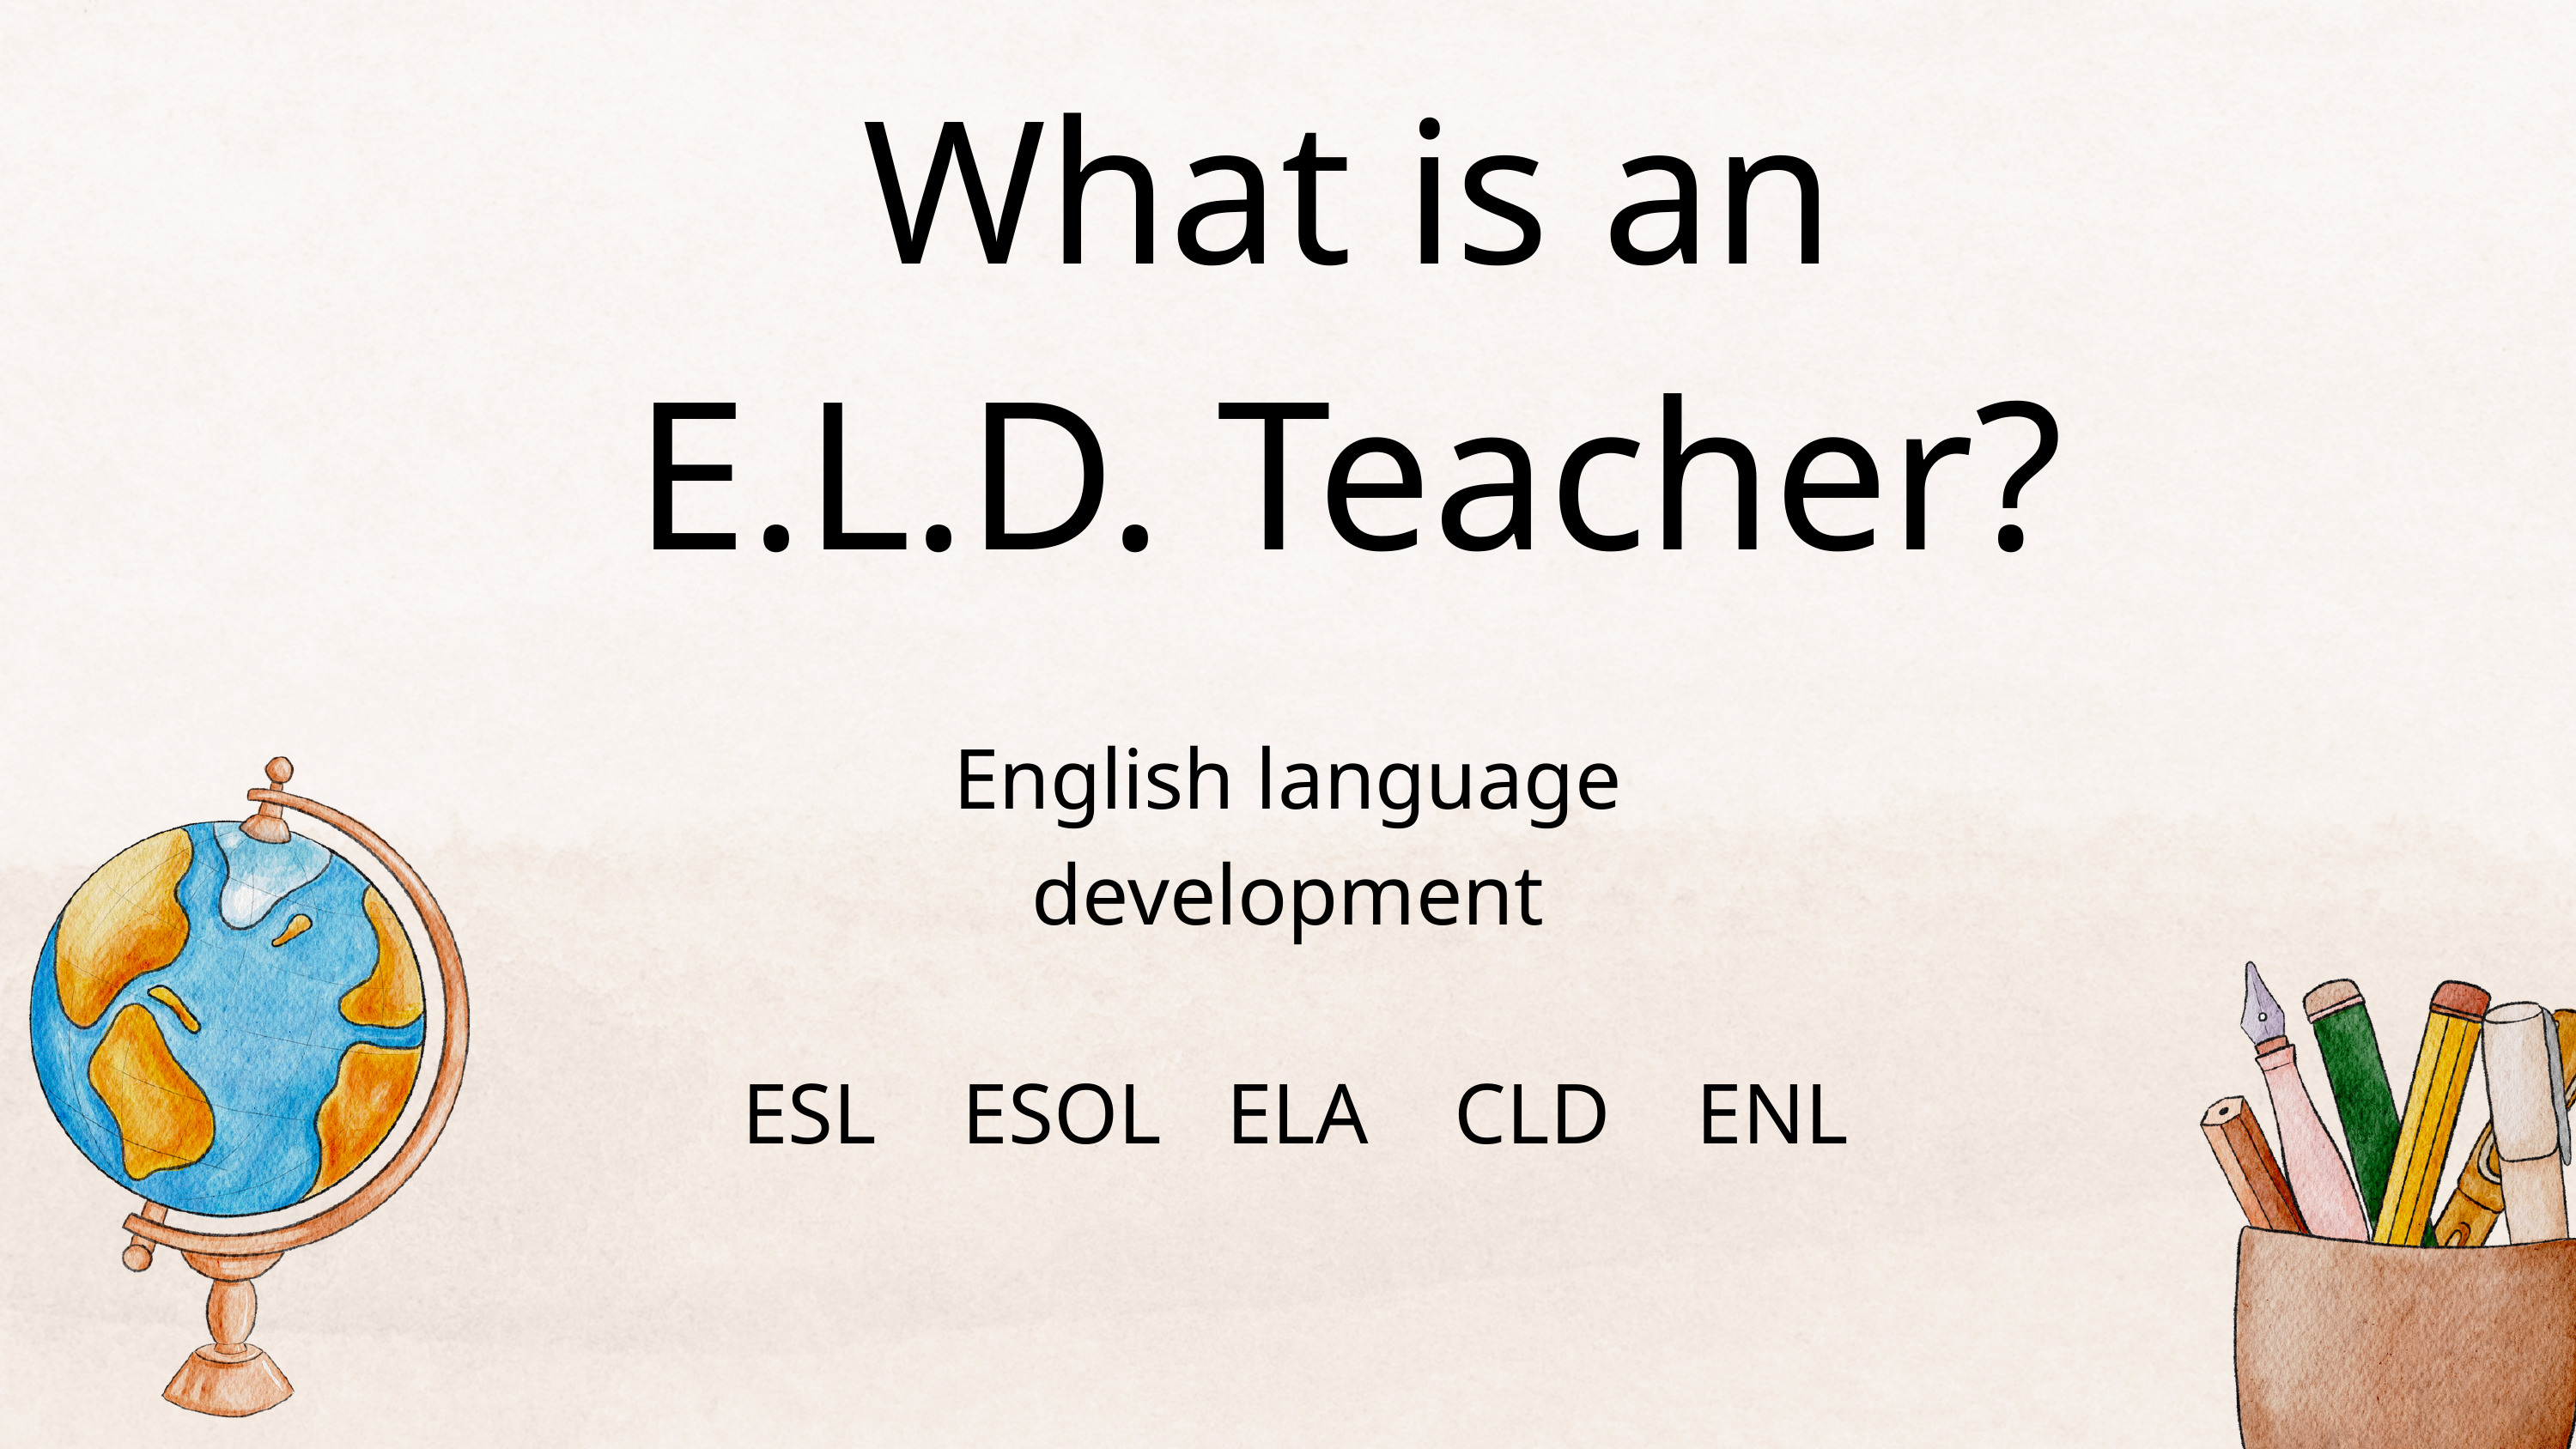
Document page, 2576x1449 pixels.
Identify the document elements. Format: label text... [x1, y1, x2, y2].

text_box ESL ESOL ELA CLD ENL [512, 1044, 2187, 1161]
text_box What is an E.L.D. Teacher? [206, 25, 2493, 591]
text_box [2191, 948, 2576, 1449]
text_box [23, 749, 471, 1418]
text_box [0, 0, 2576, 1449]
text_box English language development [811, 709, 1765, 942]
